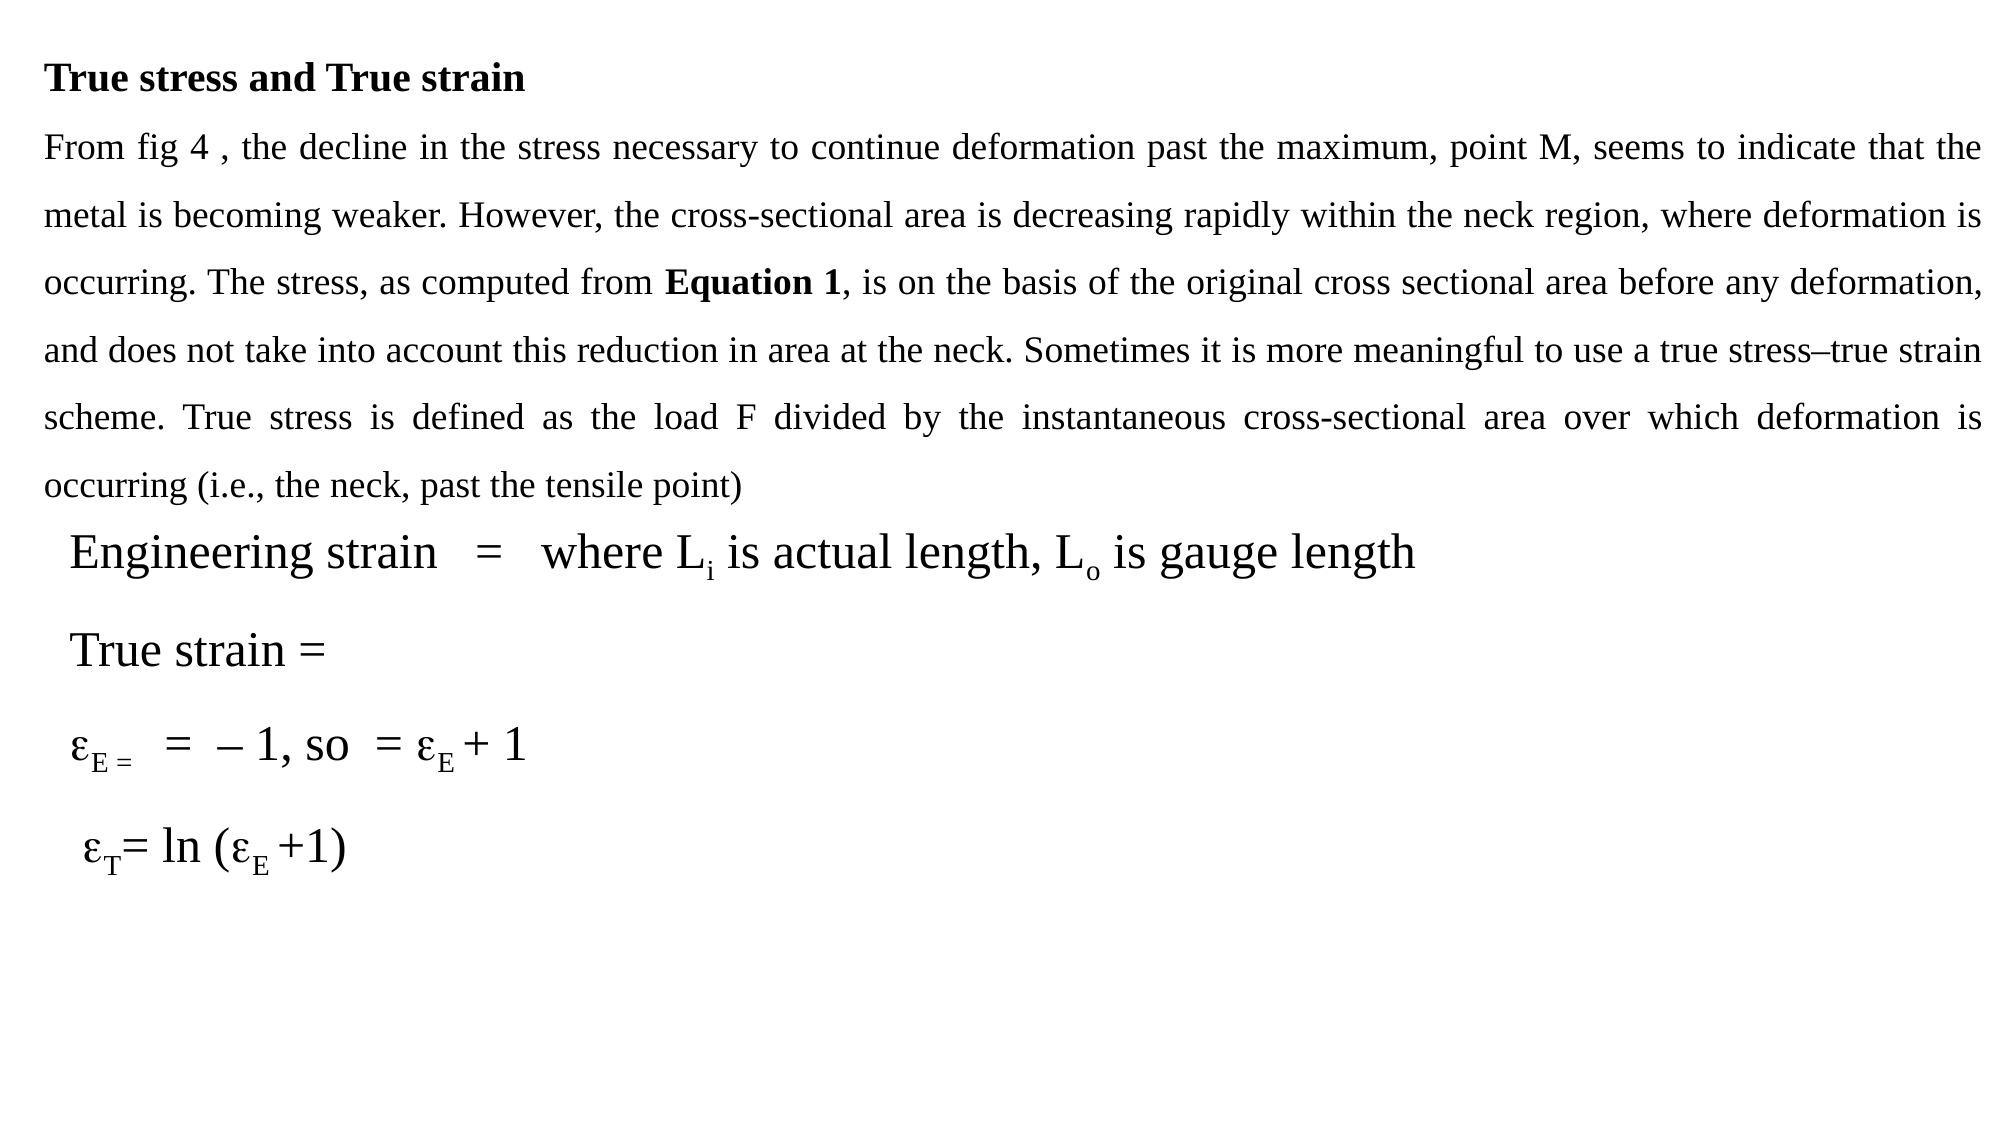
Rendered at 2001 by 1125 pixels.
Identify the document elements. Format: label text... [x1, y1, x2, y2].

text_box True stress and True strain From fig 4 , the decline in the stress necessary to continue deformation past the maximum, point M, seems to indicate that the metal is becoming weaker. However, the cross-sectional area is decreasing rapidly within the neck region, where deformation is occurring. The stress, as computed from Equation 1, is on the basis of the original cross sectional area before any deformation, and does not take into account this reduction in area at the neck. Sometimes it is more meaningful to use a true stress–true strain scheme. True stress is defined as the load F divided by the instantaneous cross-sectional area over which deformation is occurring (i.e., the neck, past the tensile point) [29, 17, 2000, 513]
